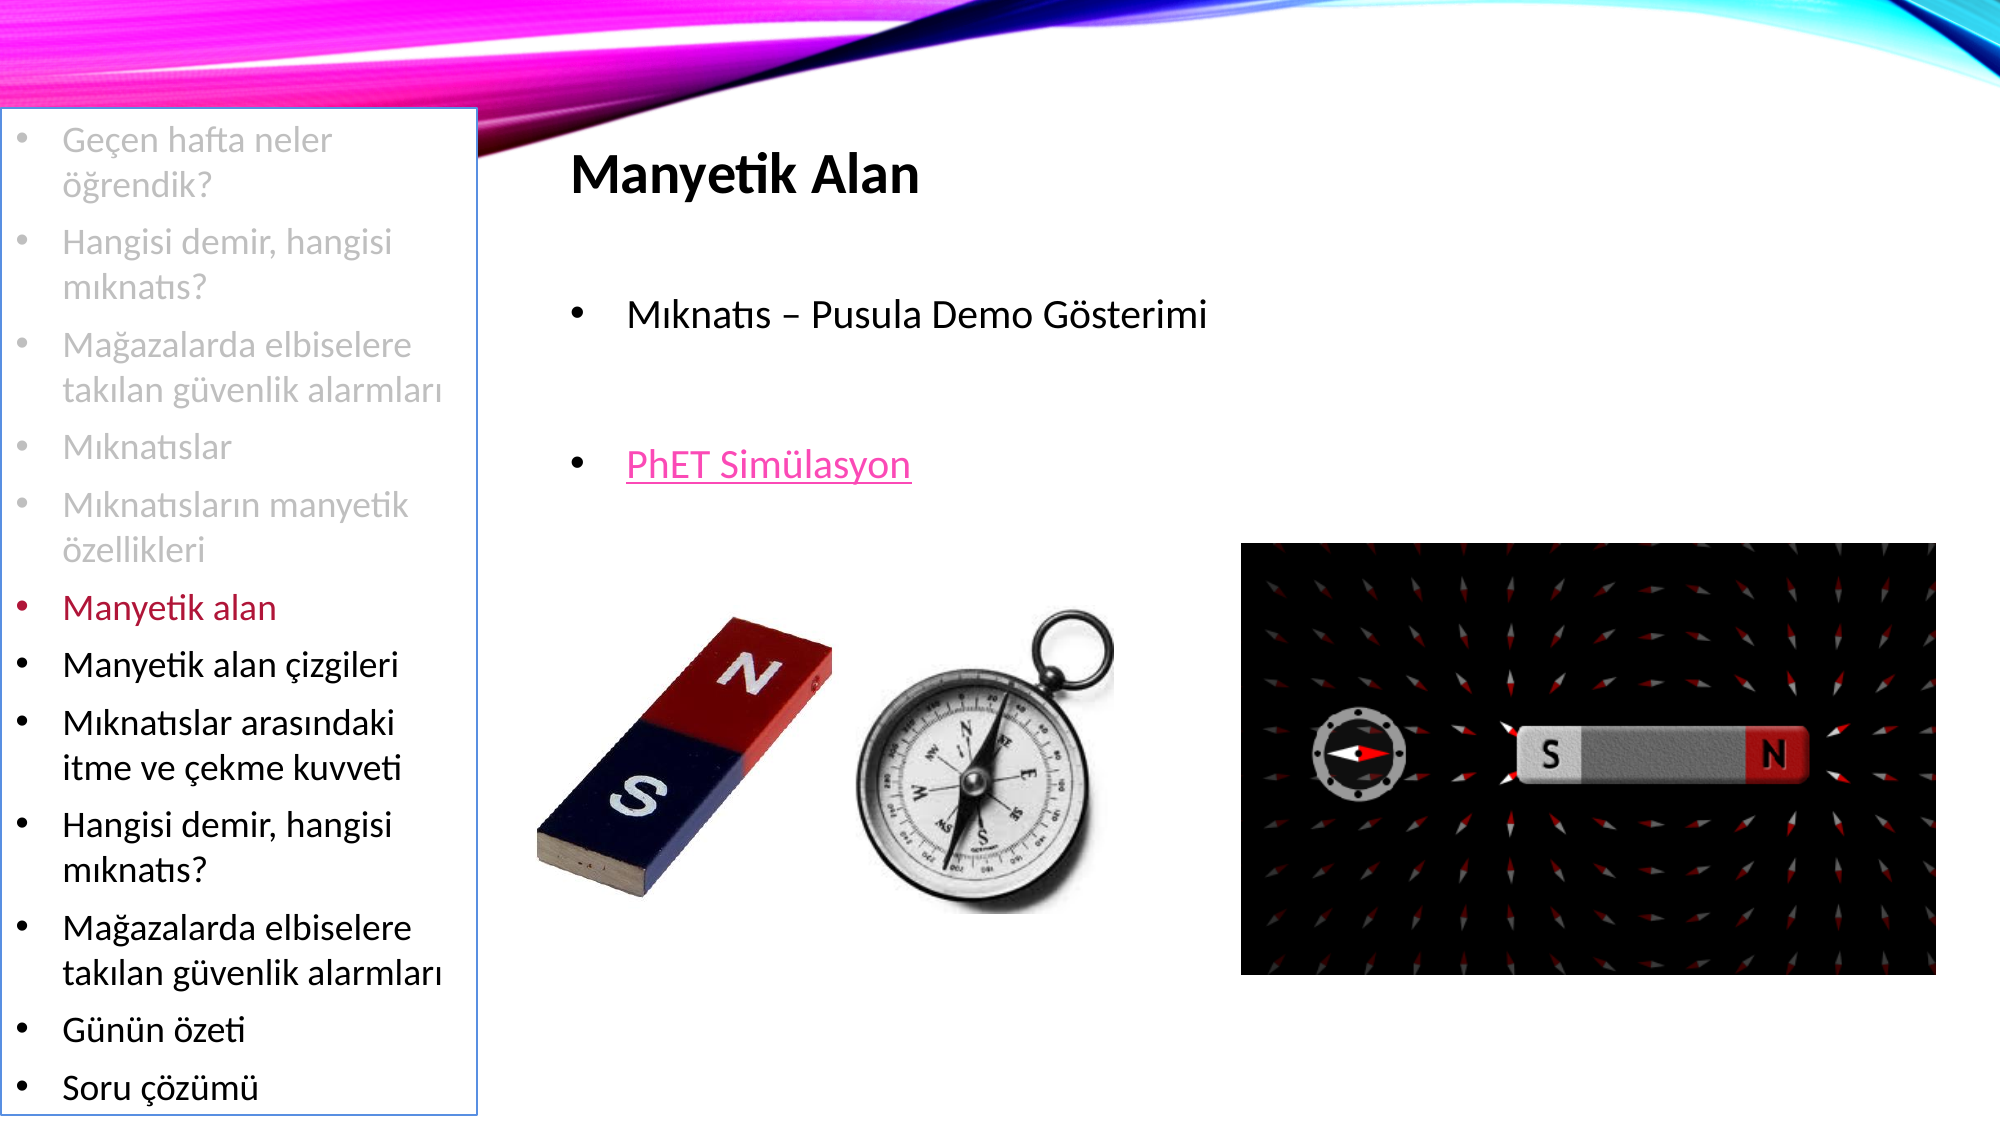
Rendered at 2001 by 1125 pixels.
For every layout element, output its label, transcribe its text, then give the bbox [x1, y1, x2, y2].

text_box Manyetik Alan [555, 127, 1798, 213]
picture [1890, 0, 2000, 75]
picture [0, 0, 2000, 237]
picture [502, 605, 1114, 914]
picture [1910, 0, 2000, 45]
picture [1241, 543, 1937, 976]
text_box Geçen hafta neler öğrendik? Hangisi demir, hangisi mıknatıs? Mağazalarda elbiselere takılan güvenlik alarmları Mıknatıslar Mıknatısların manyetik özellikleri Manyetik alan Manyetik alan çizgileri Mıknatıslar arasındaki itme ve çekme kuvveti Hangisi demir, hangisi mıknatıs? Mağazalarda elbiselere takılan güvenlik alarmları Günün özeti Soru çözümü [0, 107, 478, 1116]
text_box Mıknatıs – Pusula Demo Gösterimi PhET Simülasyon [555, 279, 1877, 495]
